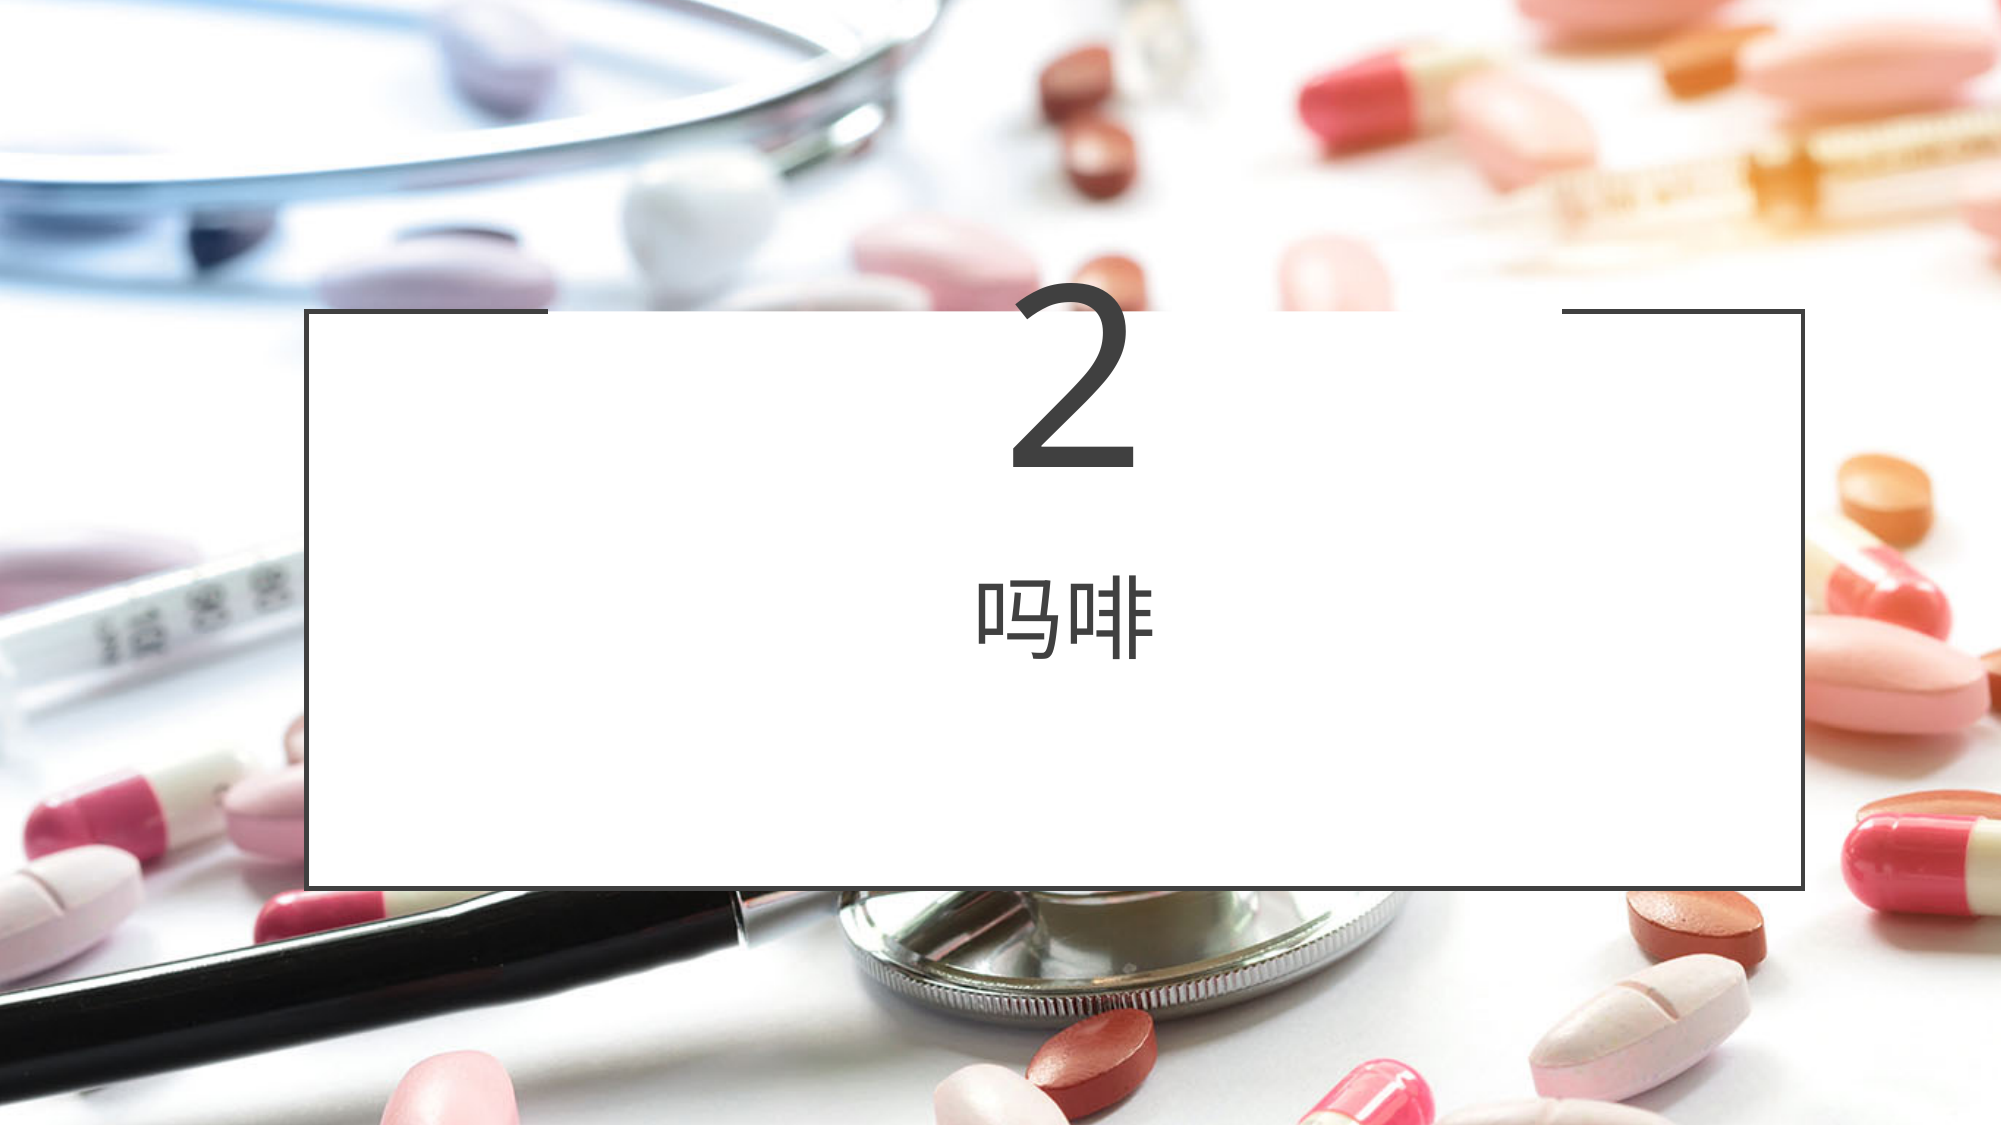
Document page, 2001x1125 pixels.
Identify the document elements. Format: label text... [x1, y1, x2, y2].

text_box 吗啡 [493, 553, 1636, 679]
text_box [0, 0, 2000, 1125]
text_box 2 [836, 206, 1312, 527]
text_box [306, 311, 1804, 889]
